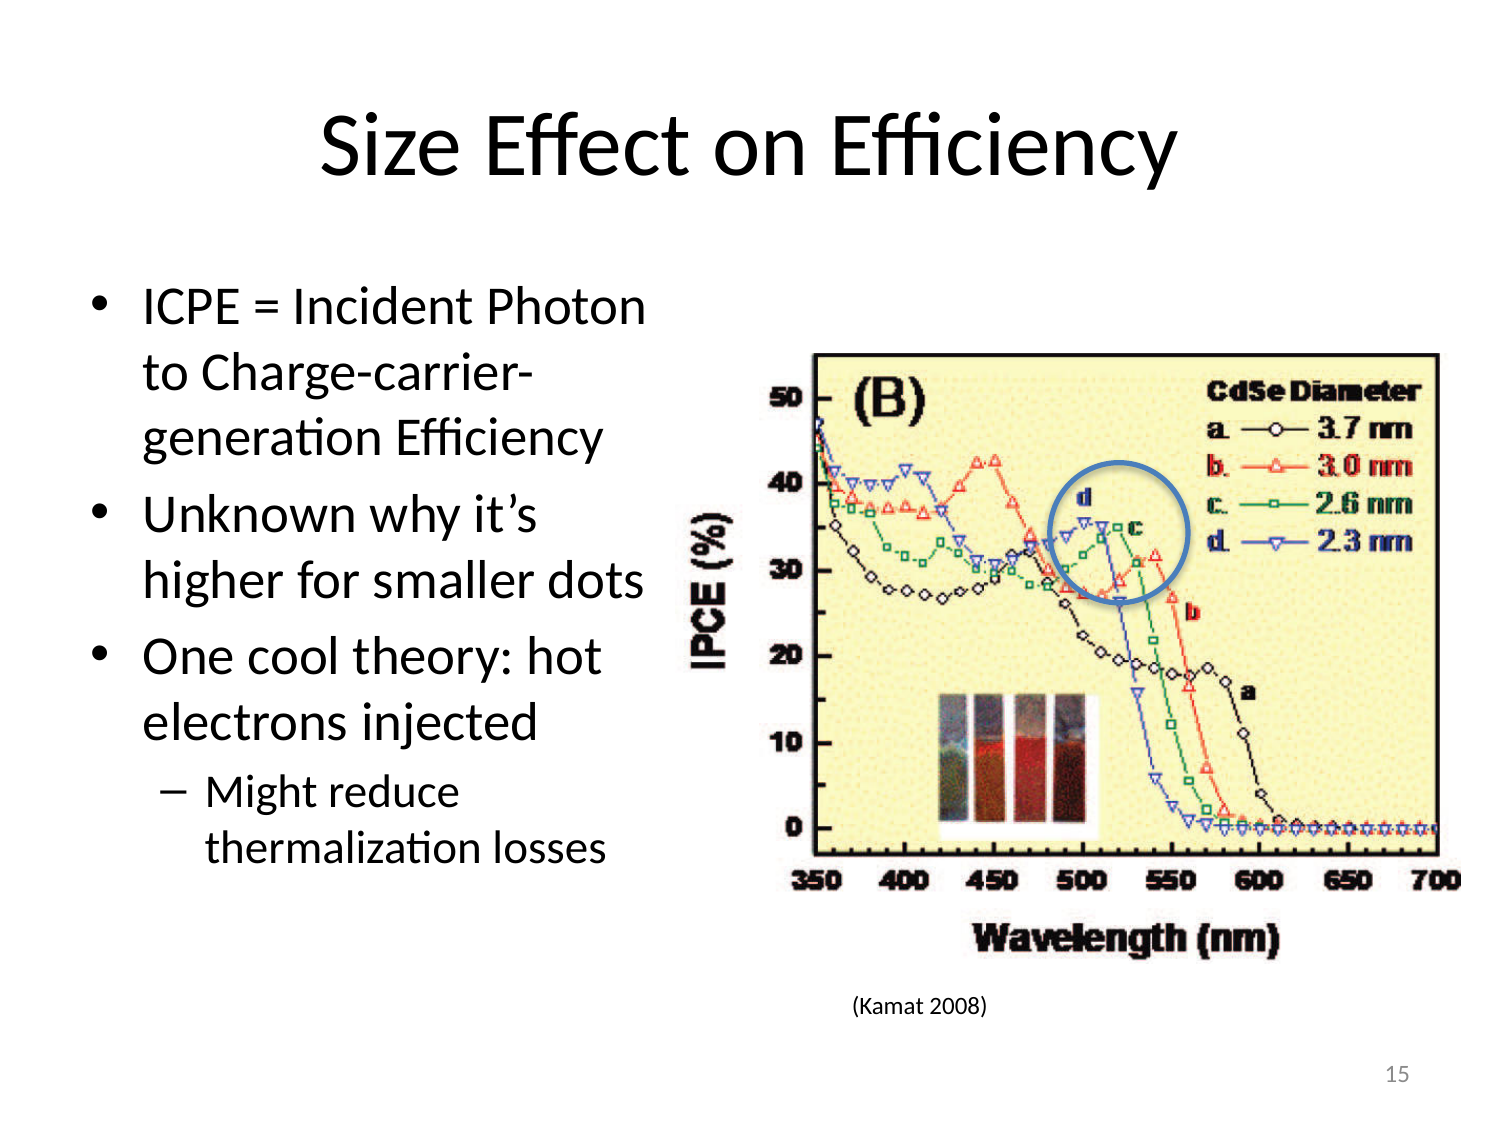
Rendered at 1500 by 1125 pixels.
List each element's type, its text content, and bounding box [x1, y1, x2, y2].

list ICPE = Incident Photon to Charge-carrier-generation Efficiency Unknown why it’s higher for smaller dots One cool theory: hot electrons injected Might reduce thermalization losses [75, 262, 663, 1005]
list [668, 232, 1462, 1038]
title Size Effect on Efficiency [75, 45, 1425, 233]
slide_number 15 [1074, 1047, 1425, 1103]
